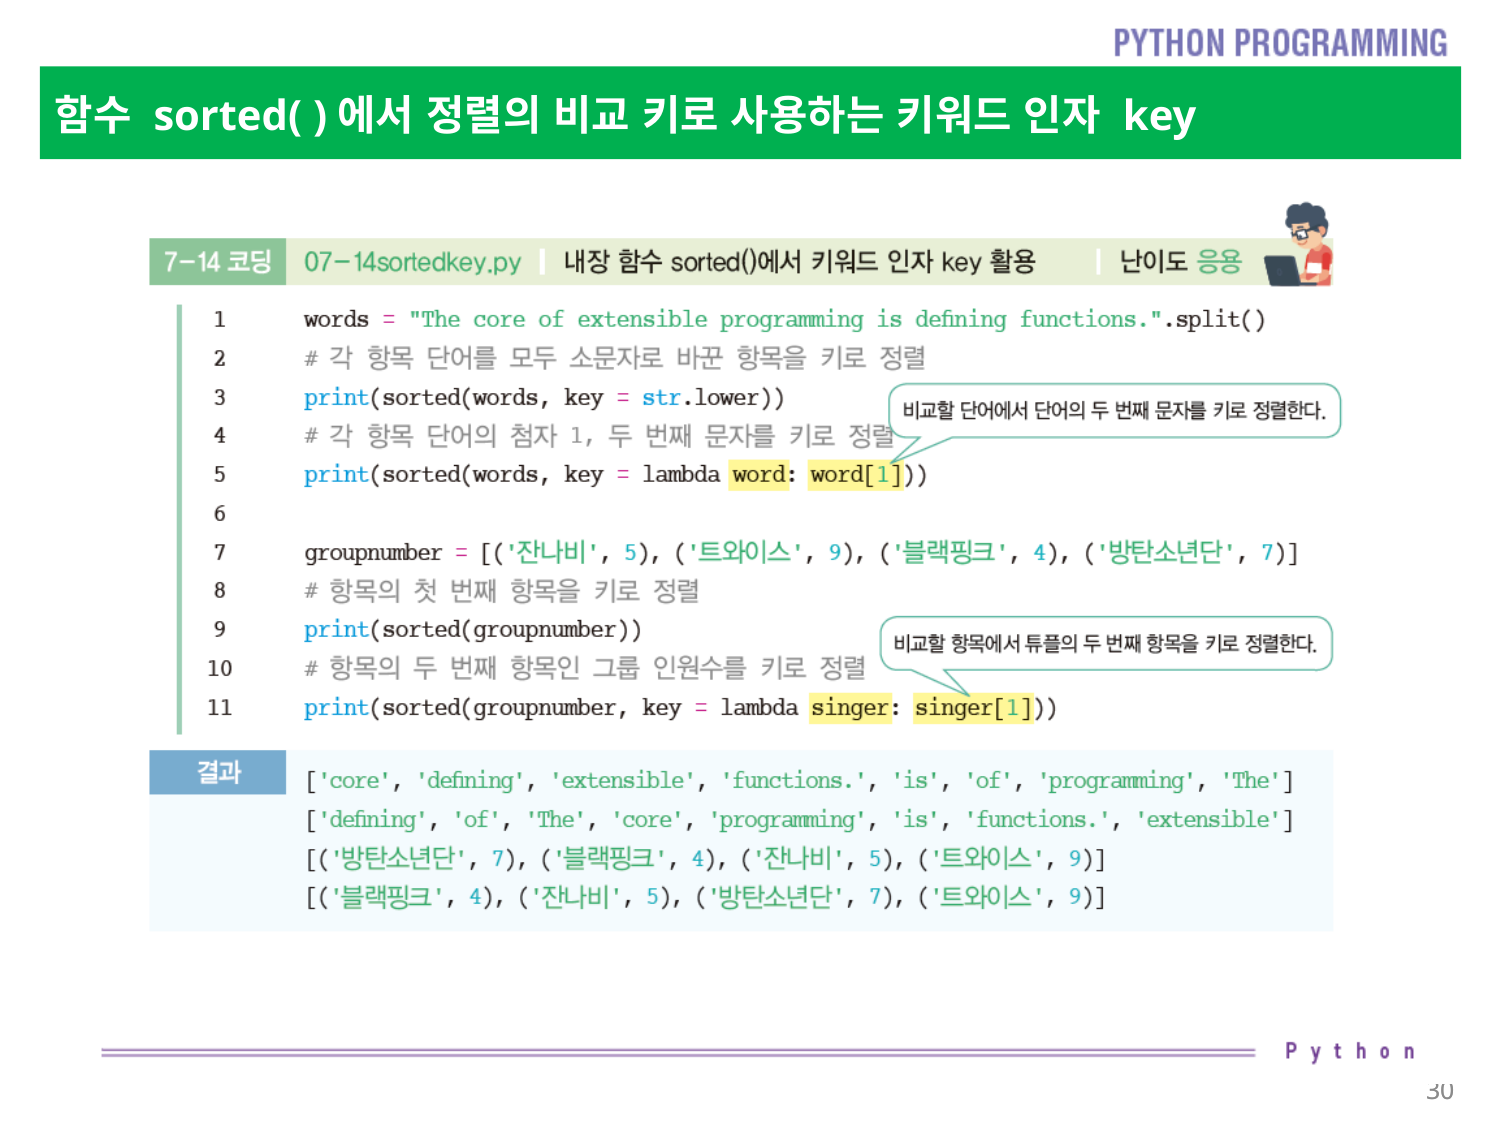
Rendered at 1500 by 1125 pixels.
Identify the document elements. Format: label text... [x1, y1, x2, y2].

picture [1106, 13, 1462, 66]
slide_number 30 [1119, 1071, 1470, 1112]
picture [18, 1020, 1483, 1084]
title 함수 sorted( )에서 정렬의 비교 키로 사용하는 키워드 인자 key [39, 76, 1444, 152]
picture [134, 181, 1350, 947]
